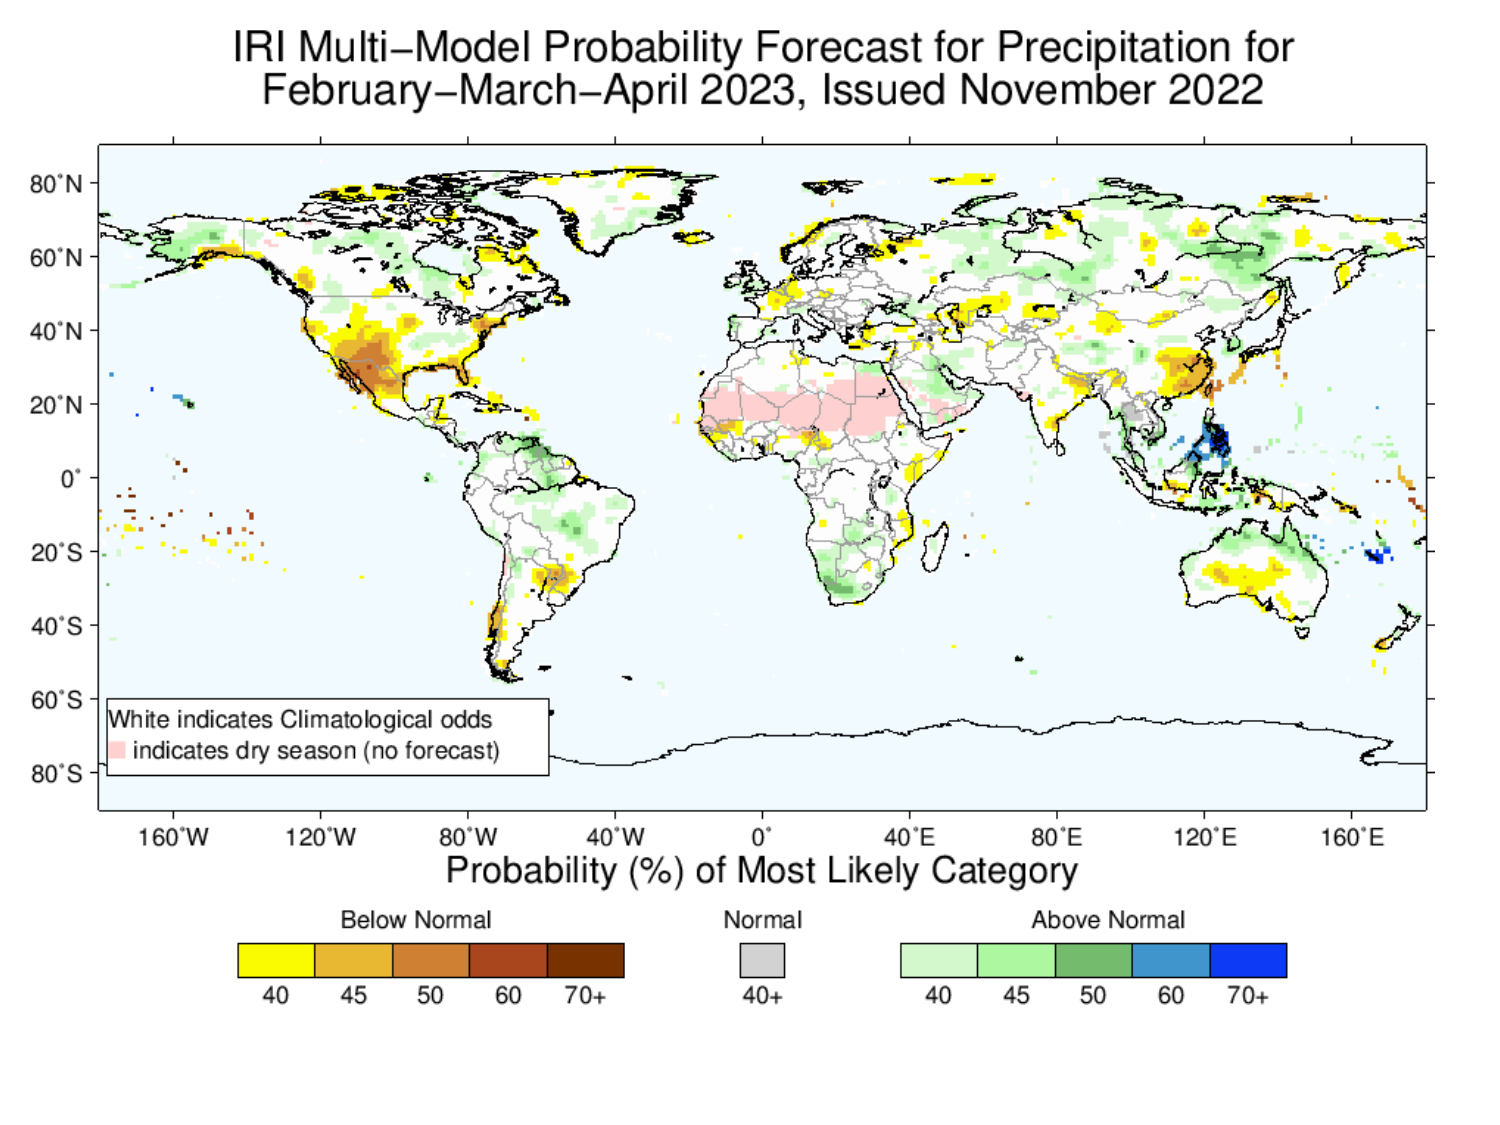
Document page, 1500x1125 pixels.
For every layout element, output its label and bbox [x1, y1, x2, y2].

picture [29, 29, 1436, 1006]
